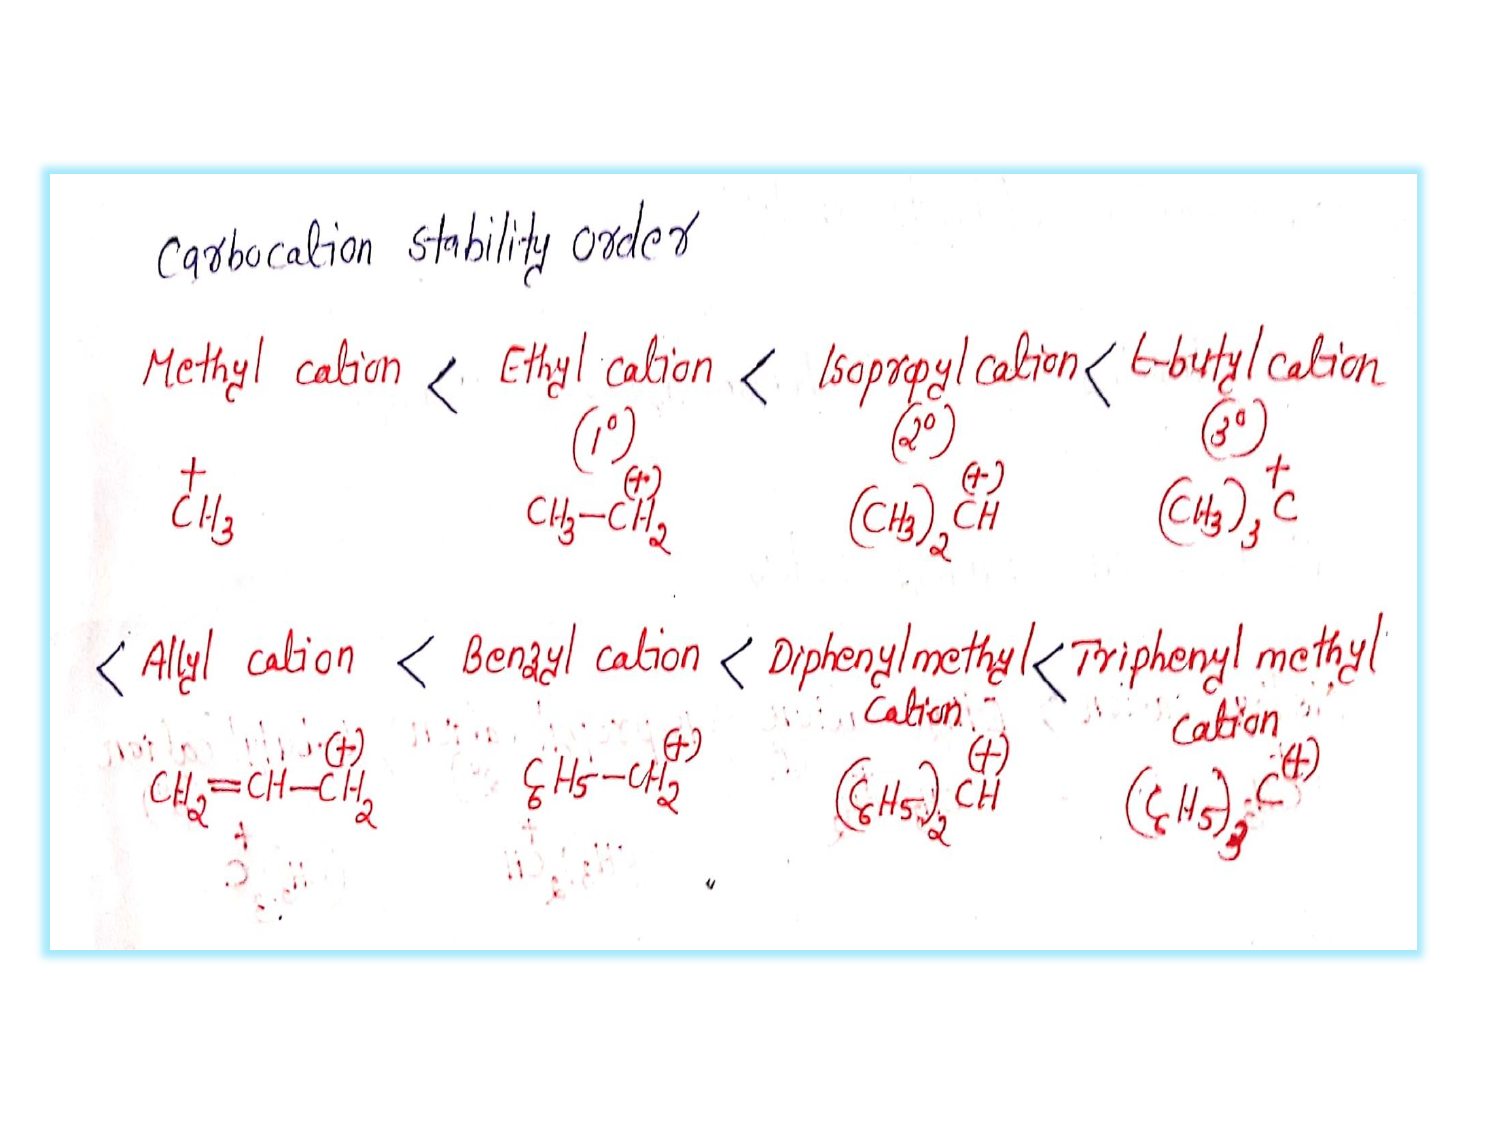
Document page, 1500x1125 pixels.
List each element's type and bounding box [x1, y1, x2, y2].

picture [49, 174, 1418, 951]
